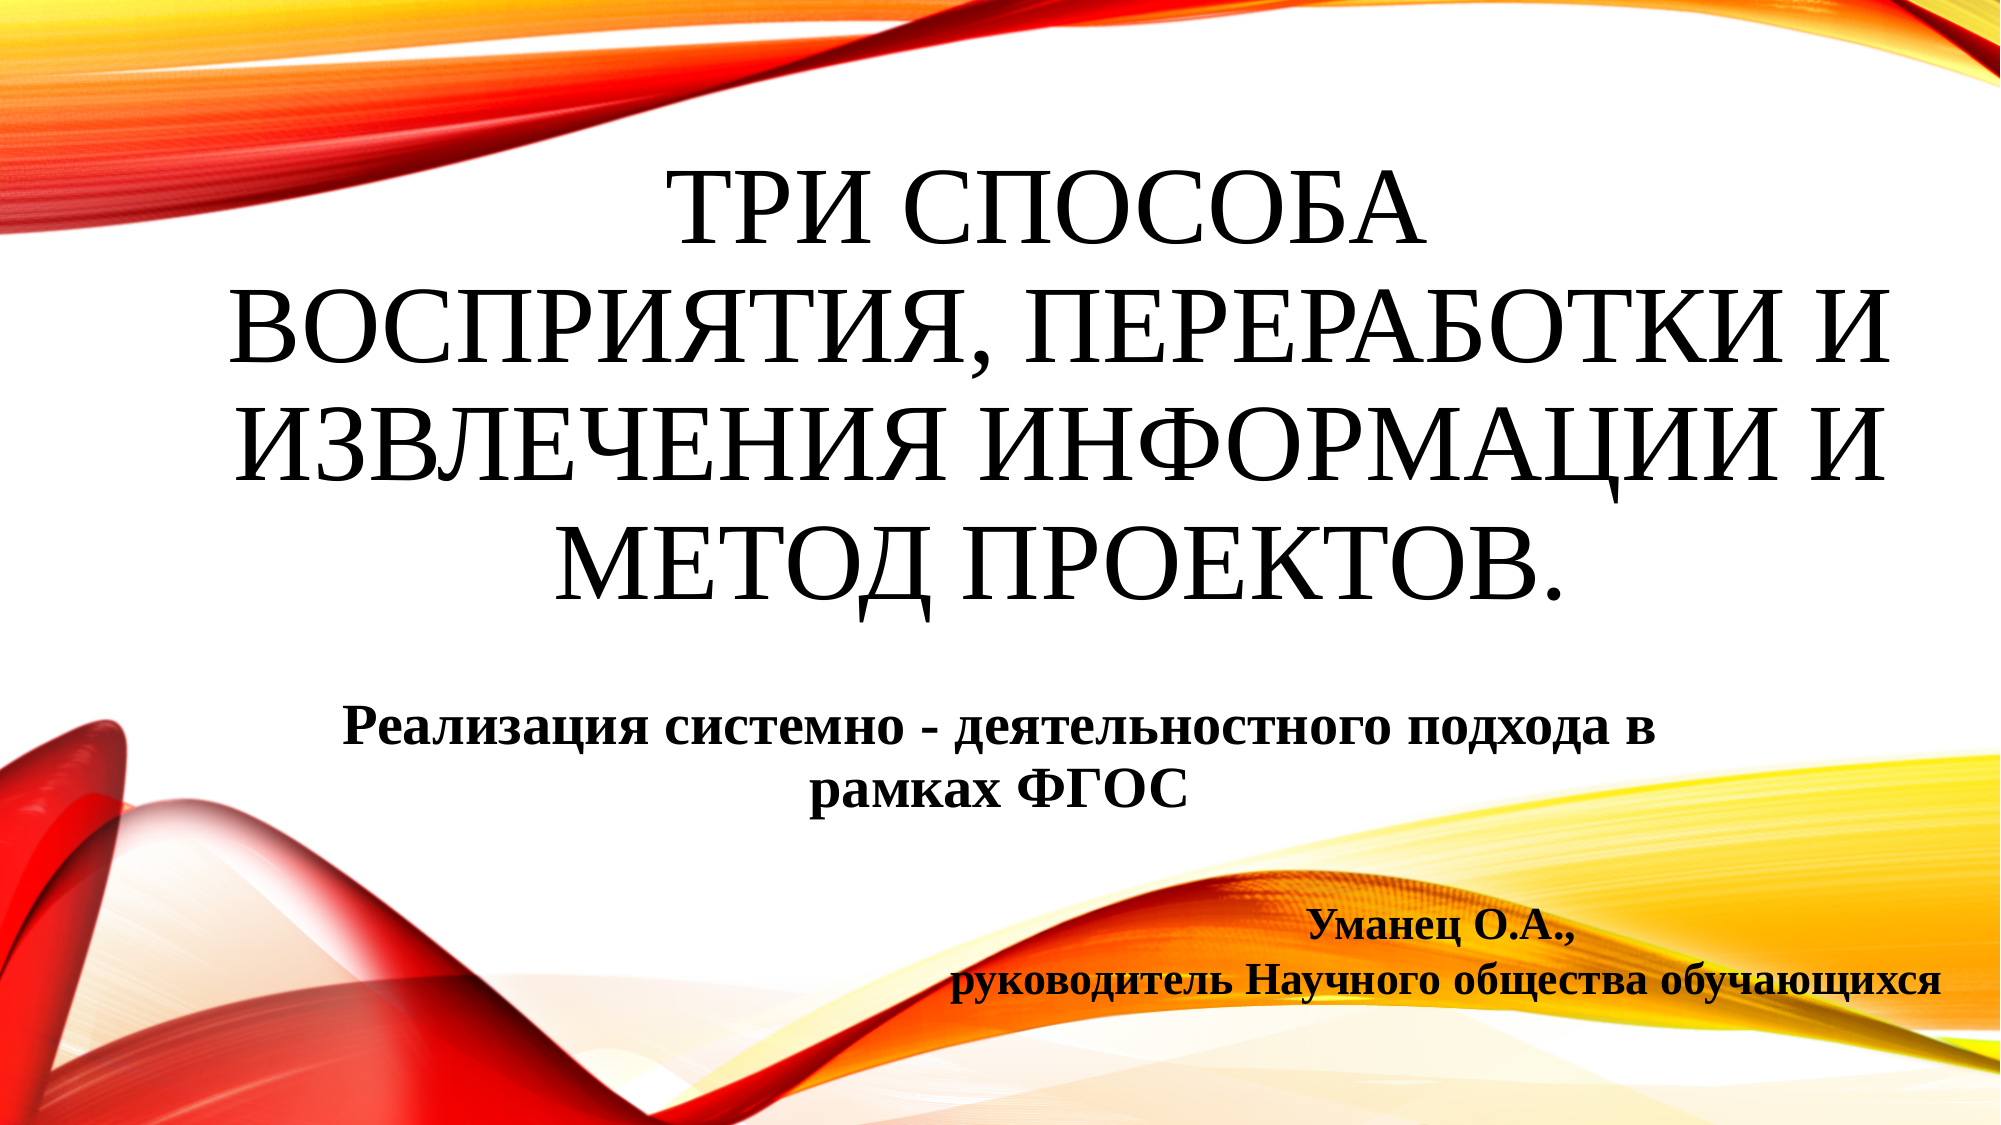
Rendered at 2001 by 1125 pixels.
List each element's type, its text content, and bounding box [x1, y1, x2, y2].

text_box Уманец О.А., руководитель Научного общества обучающихся [909, 886, 1985, 999]
picture [0, 717, 2000, 1125]
title Три способа восприятия, переработки и извлечения информации и метод проектов. [172, 133, 1950, 631]
subtitle Реализация системно - деятельностного подхода в рамках ФГОС [225, 686, 1775, 799]
picture [0, 0, 2000, 237]
